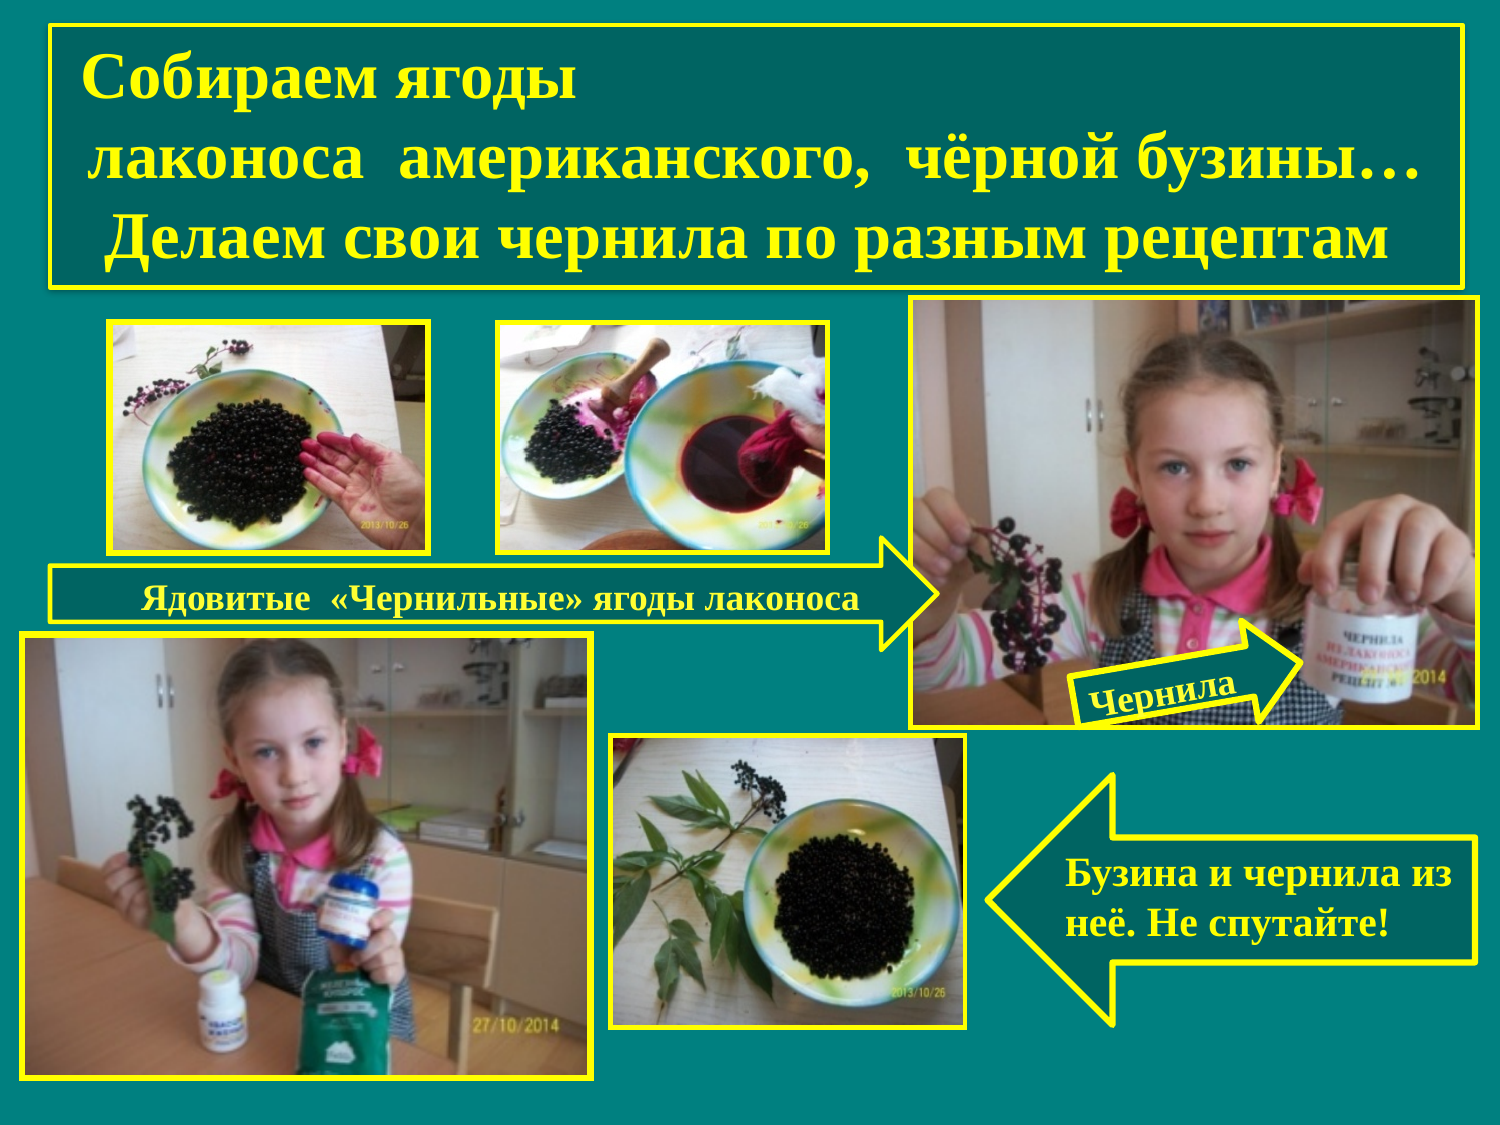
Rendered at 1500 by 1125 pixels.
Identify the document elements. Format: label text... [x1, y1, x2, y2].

picture [612, 737, 963, 1026]
picture [112, 324, 426, 551]
text_box Ядовитые «Чернильные» ягоды лаконоса [49, 537, 907, 651]
picture [24, 637, 588, 1076]
text_box Собираем ягоды лаконоса американского, чёрной бузины… Делаем свои чернила по разным рецептам [47, 22, 1466, 291]
text_box Бузина и чернила из неё. Не спутайте! [987, 774, 1476, 1025]
picture [499, 324, 826, 551]
picture [912, 299, 1476, 726]
